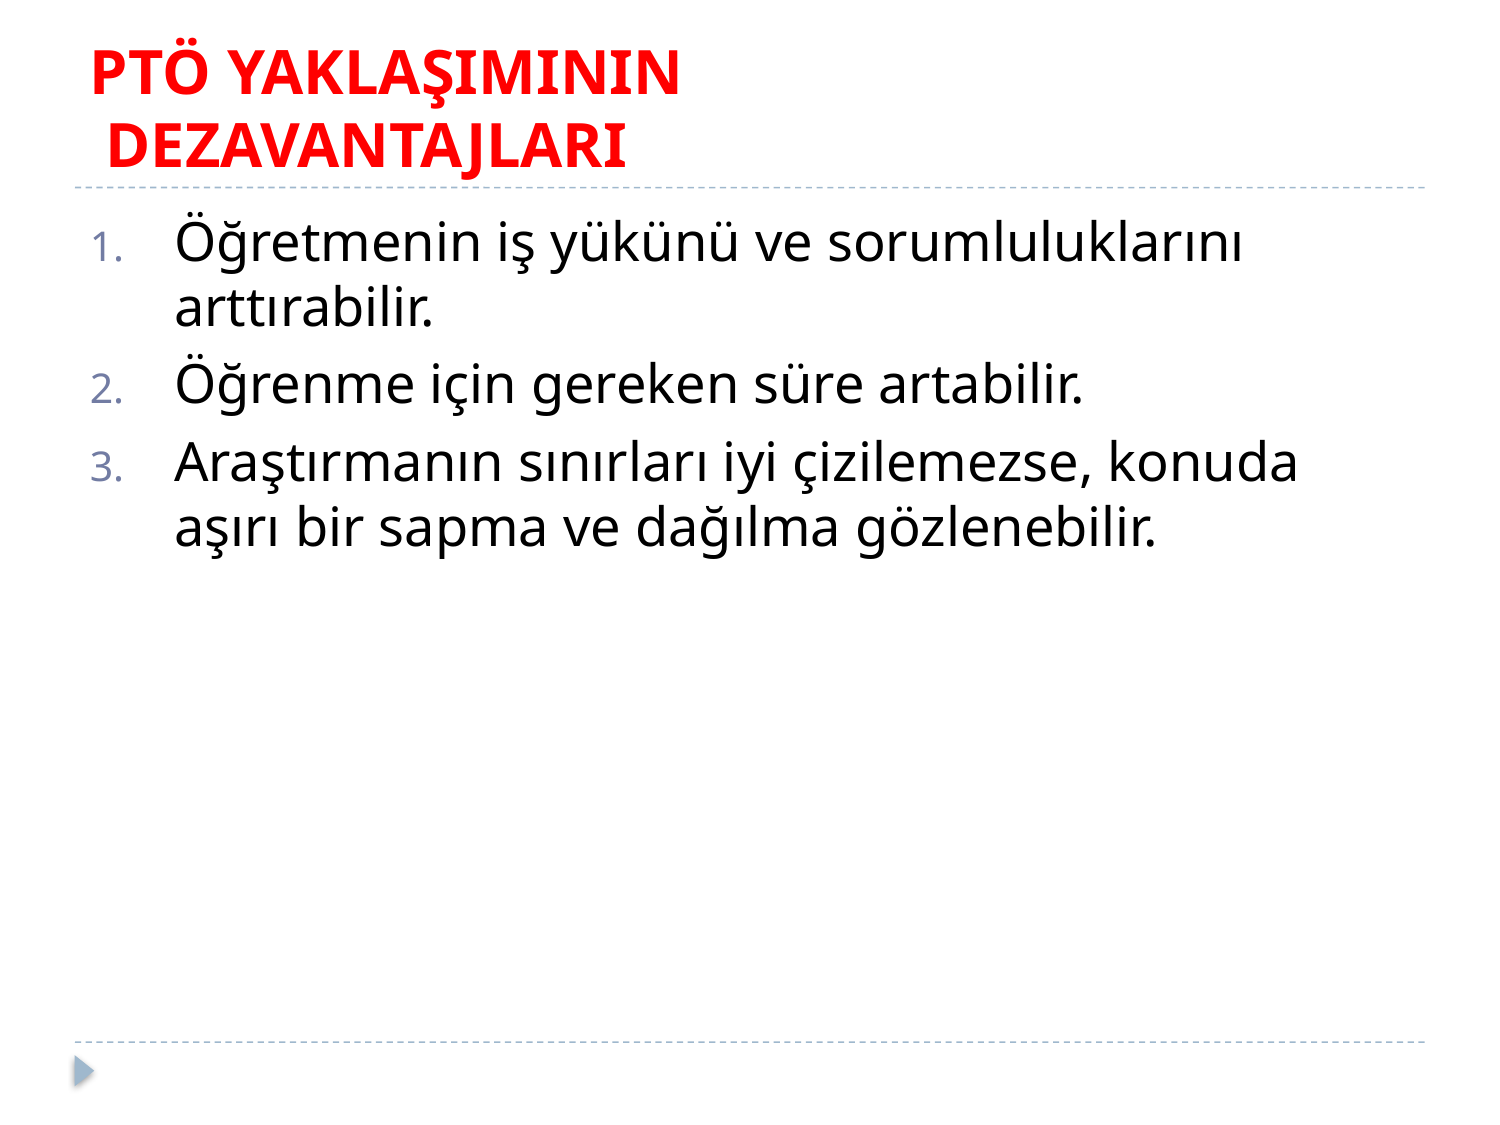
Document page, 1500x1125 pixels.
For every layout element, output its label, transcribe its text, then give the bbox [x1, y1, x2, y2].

title PTÖ YAKLAŞIMININ DEZAVANTAJLARI [75, 24, 1425, 188]
list Öğretmenin iş yükünü ve sorumluluklarını arttırabilir. Öğrenme için gereken süre artabilir. Araştırmanın sınırları iyi çizilemezse, konuda aşırı bir sapma ve dağılma gözlenebilir. [75, 200, 1425, 1010]
